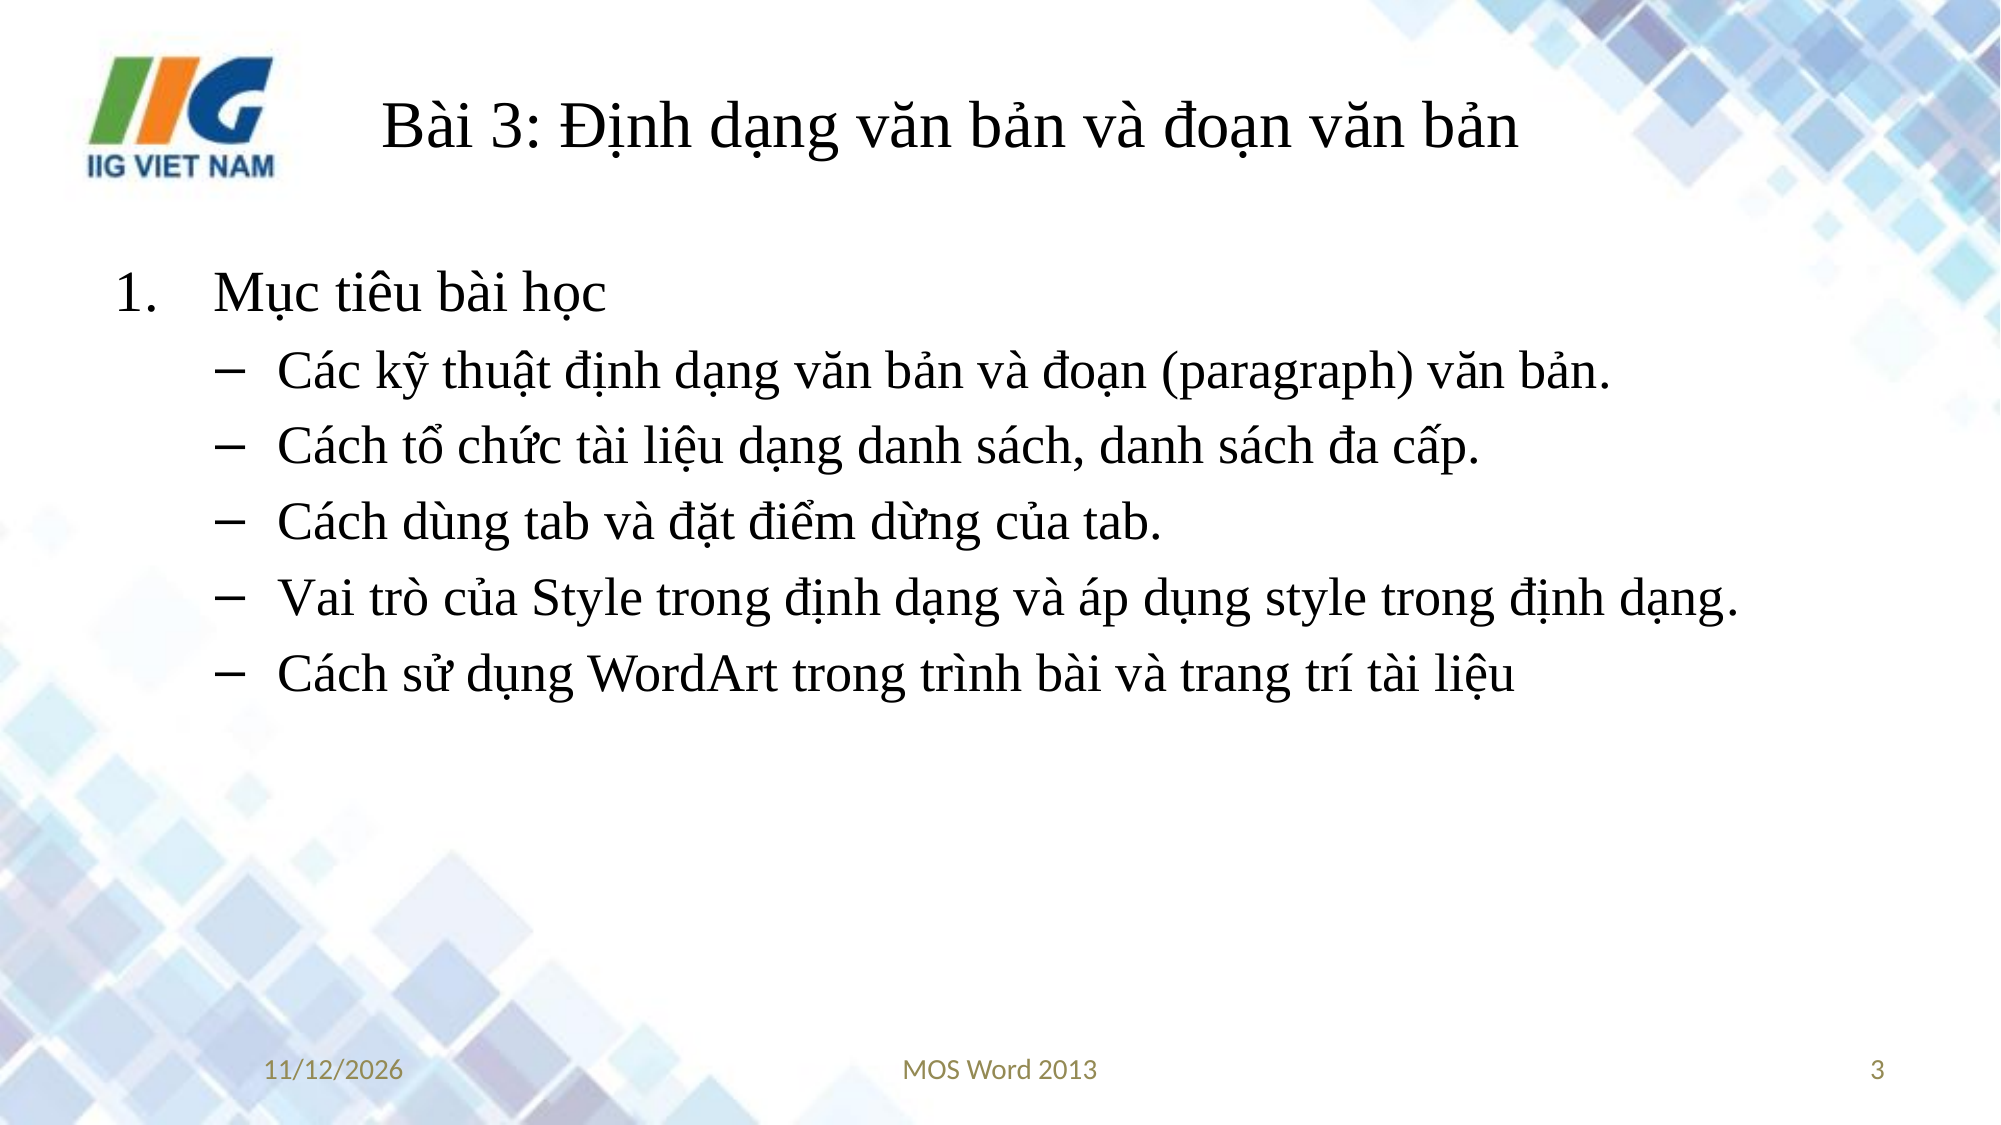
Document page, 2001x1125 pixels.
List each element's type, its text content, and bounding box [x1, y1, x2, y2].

footer MOS Word 2013 [683, 1042, 1317, 1103]
slide_number 3 [1433, 1042, 1900, 1103]
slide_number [99, 1042, 567, 1103]
title Bài 3: Định dạng văn bản và đoạn văn bản [366, 62, 1900, 180]
list Mục tiêu bài học Các kỹ thuật định dạng văn bản và đoạn (paragraph) văn bản. Cách tổ chức tài liệu dạng danh sách, danh sách đa cấp. Cách dùng tab và đặt điểm dừng của tab. Vai trò của Style trong định dạng và áp dụng style trong định dạng. Cách sử dụng WordArt trong trình bài và trang trí tài liệu [99, 245, 1900, 996]
picture [0, 0, 2001, 1125]
